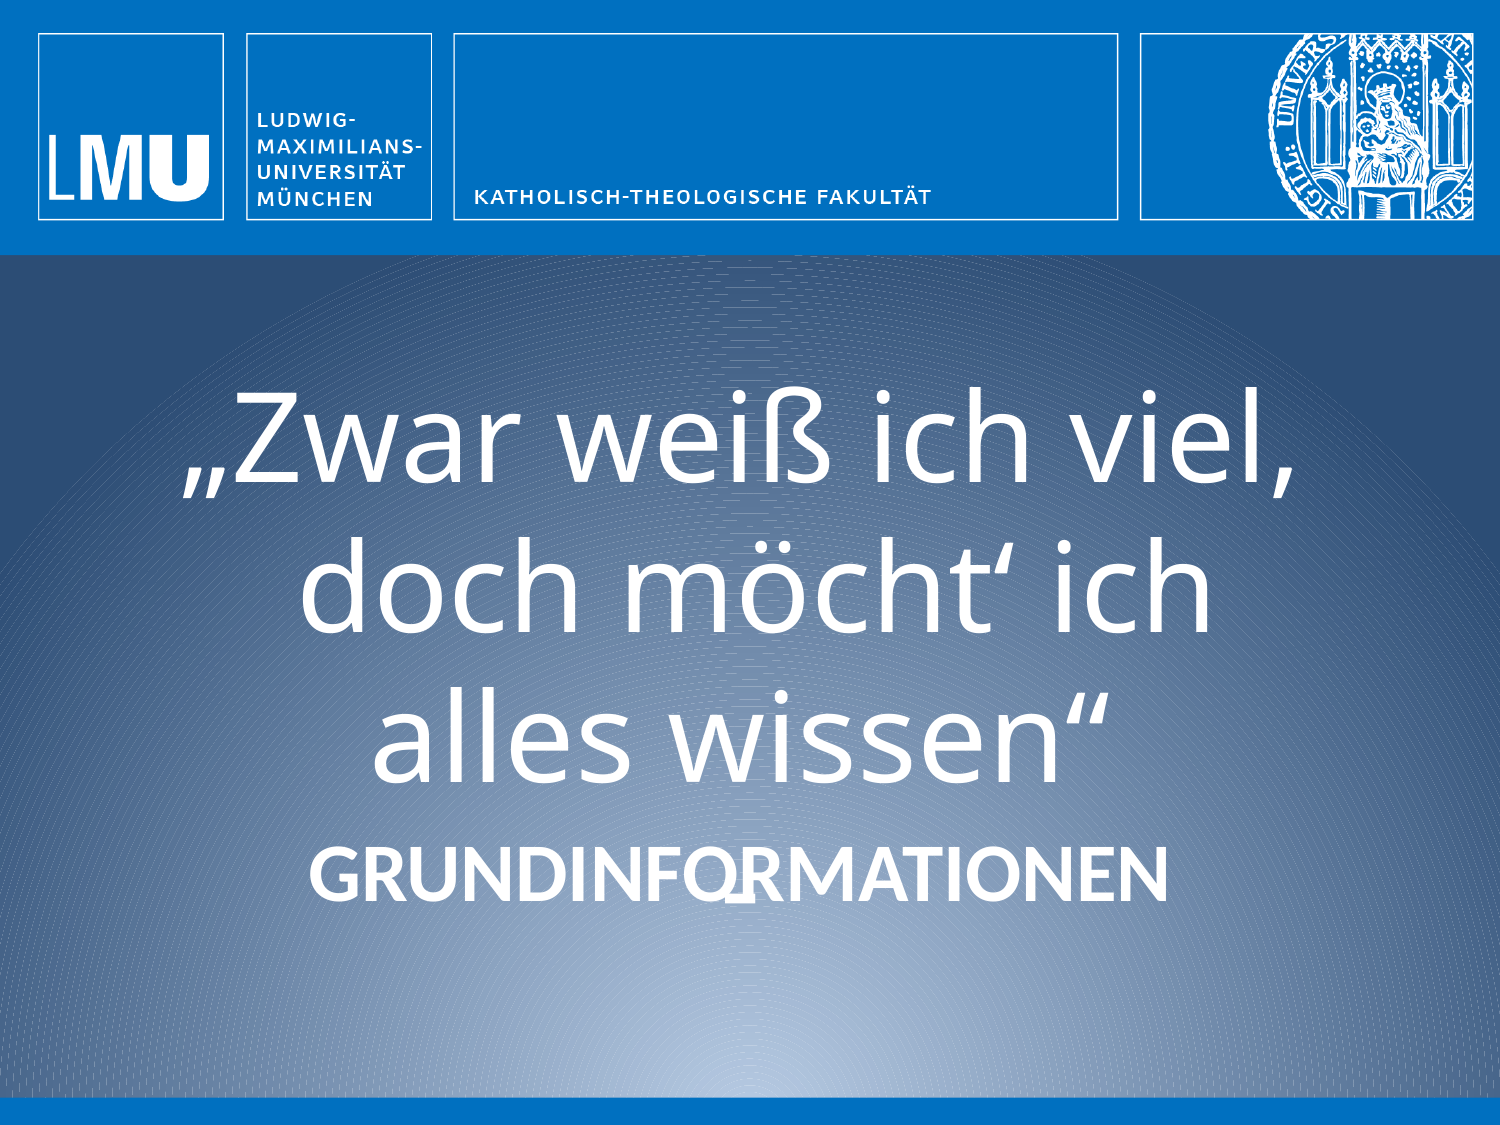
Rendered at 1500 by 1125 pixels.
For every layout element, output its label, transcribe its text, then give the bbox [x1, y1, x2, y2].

text_box „Zwar weiß ich viel, doch möcht‘ ich alles wissen“ - [102, 349, 1379, 965]
title Grundinformationen [102, 965, 1378, 1034]
picture [29, 28, 1483, 225]
